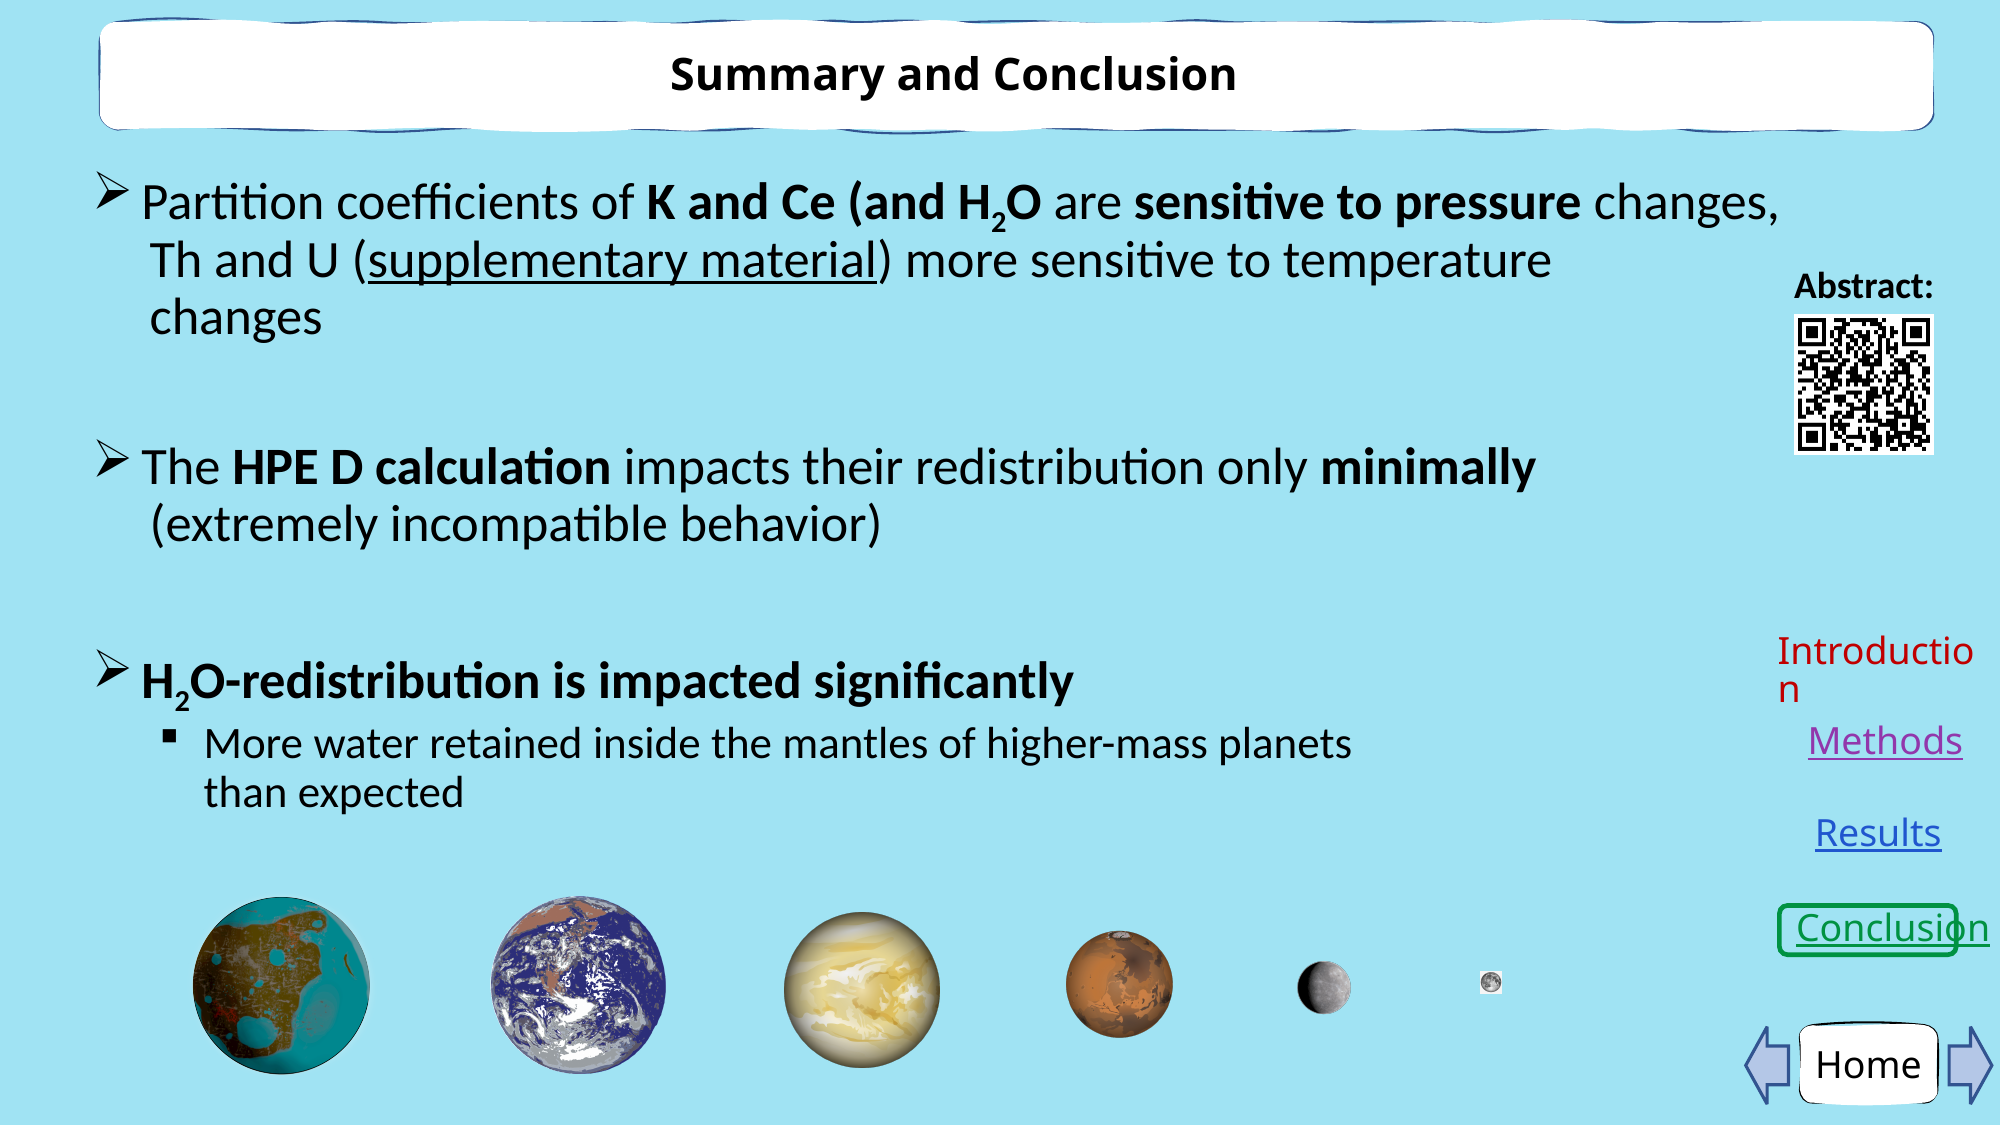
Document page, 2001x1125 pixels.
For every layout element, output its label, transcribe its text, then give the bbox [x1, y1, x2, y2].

picture [169, 874, 391, 1096]
list Partition coefficients of K and Ce (and H2O are sensitive to pressure changes, Th and U (supplementary material) more sensitive to temperature changes The HPE D calculation impacts their redistribution only minimally (extremely incompatible behavior) H2O-redistribution is impacted significantly More water retained inside the mantles of higher-mass planets than expected [77, 160, 1803, 875]
text_box Par [98, 17, 1935, 135]
picture [784, 912, 940, 1068]
picture [490, 896, 666, 1074]
text_box Abstract: [1779, 254, 2000, 314]
picture [1050, 892, 1188, 1088]
picture [1794, 314, 1934, 455]
text_box [1778, 904, 1958, 956]
picture [1480, 971, 1502, 994]
title Summary and Conclusion [655, 30, 1325, 121]
picture [1297, 960, 1351, 1015]
